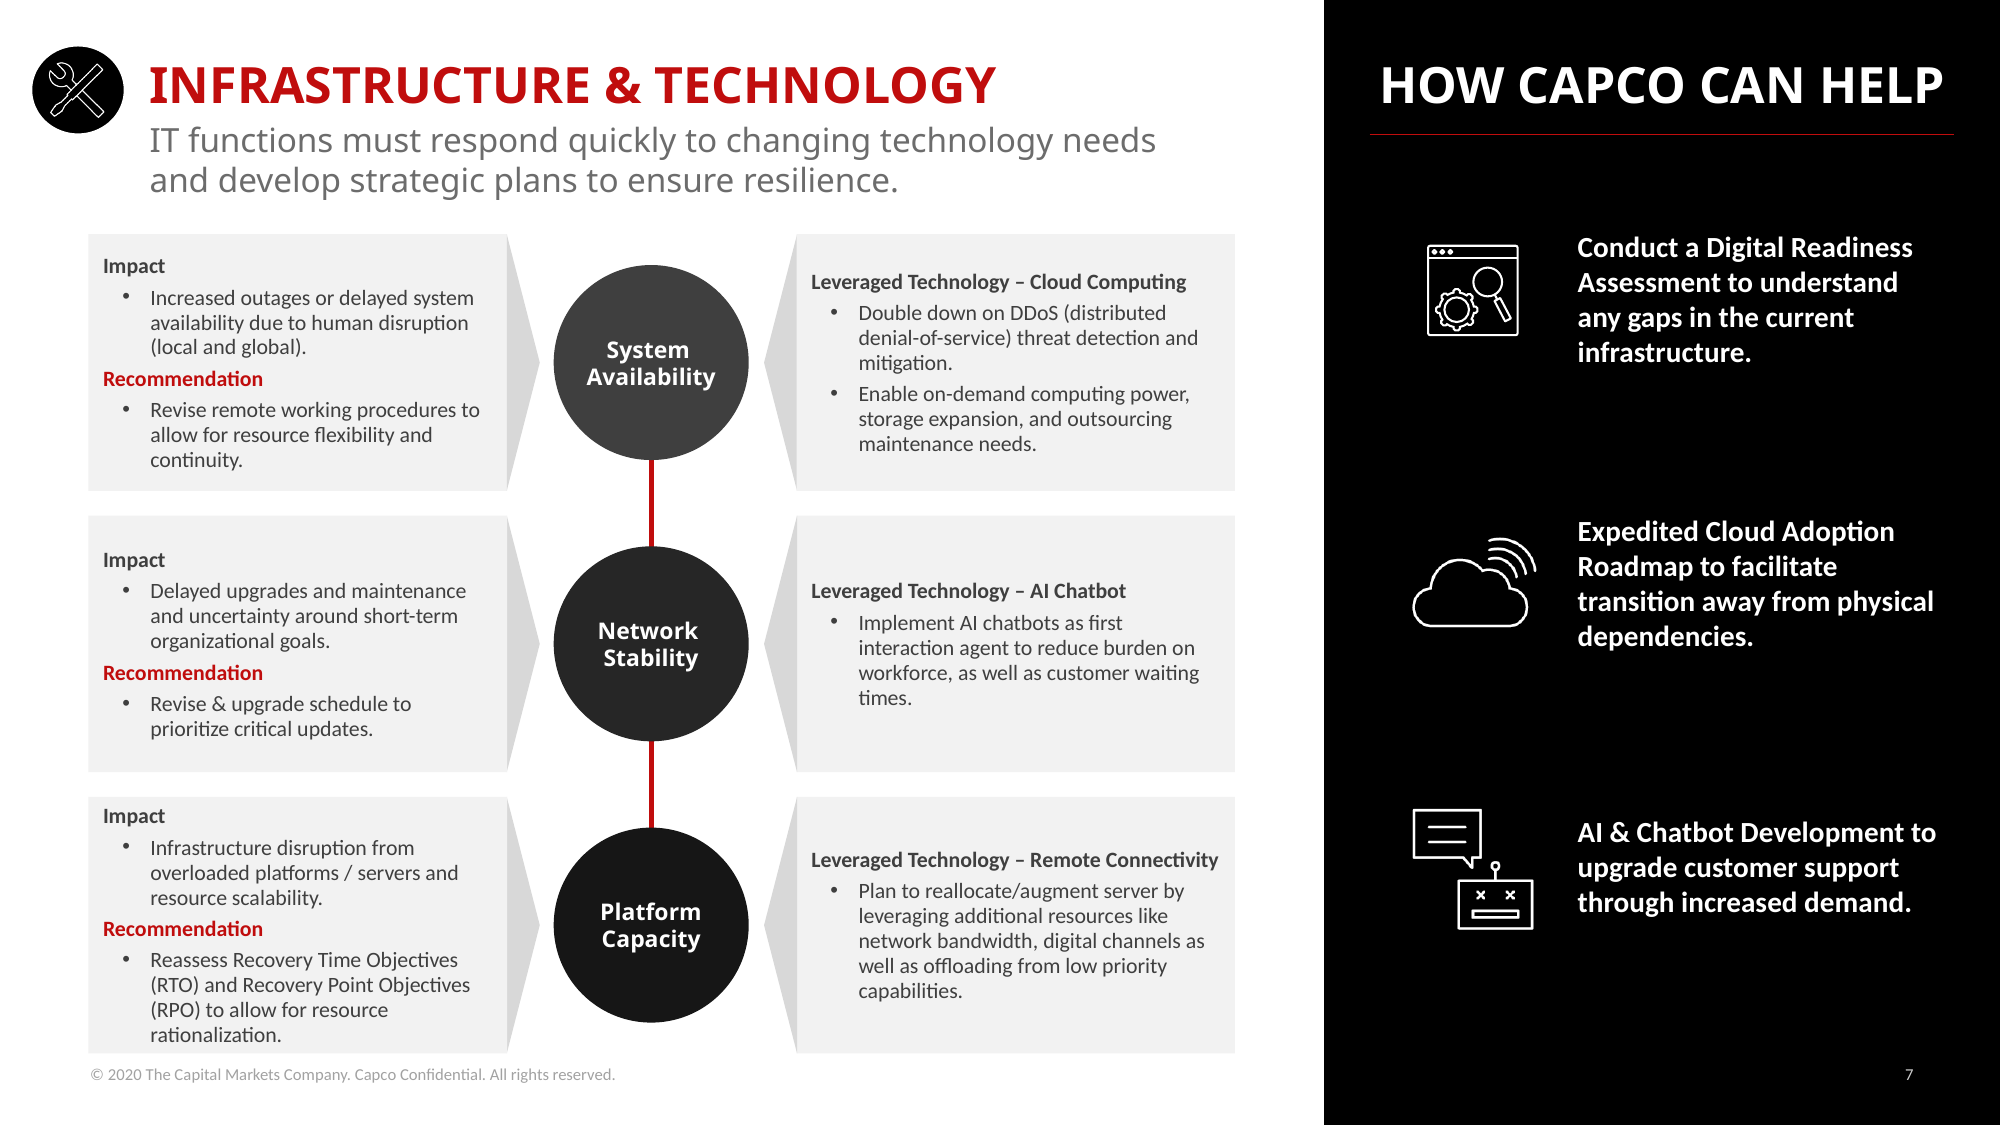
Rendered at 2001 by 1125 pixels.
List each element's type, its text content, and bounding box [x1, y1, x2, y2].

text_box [1394, 786, 1955, 944]
text_box [56, 42, 100, 47]
text_box How capco can help [1324, 59, 2000, 114]
text_box Platform Capacity [552, 826, 750, 1024]
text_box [764, 515, 1235, 773]
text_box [88, 515, 540, 773]
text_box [764, 796, 1235, 1054]
text_box IT functions must respond quickly to changing technology needs and develop strategic plans to ensure resilience. [149, 119, 1214, 239]
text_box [540, 546, 764, 742]
text_box [117, 60, 128, 120]
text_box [88, 234, 540, 491]
text_box [28, 69, 33, 111]
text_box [764, 234, 1235, 491]
text_box 7 [1890, 1056, 1971, 1091]
text_box [1323, 0, 2000, 1125]
title Infrastructure & technology [149, 60, 1214, 115]
picture [33, 47, 117, 131]
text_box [1394, 503, 1955, 661]
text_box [527, 265, 764, 461]
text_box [88, 796, 540, 1054]
text_box [52, 131, 104, 138]
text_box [1428, 219, 1955, 377]
